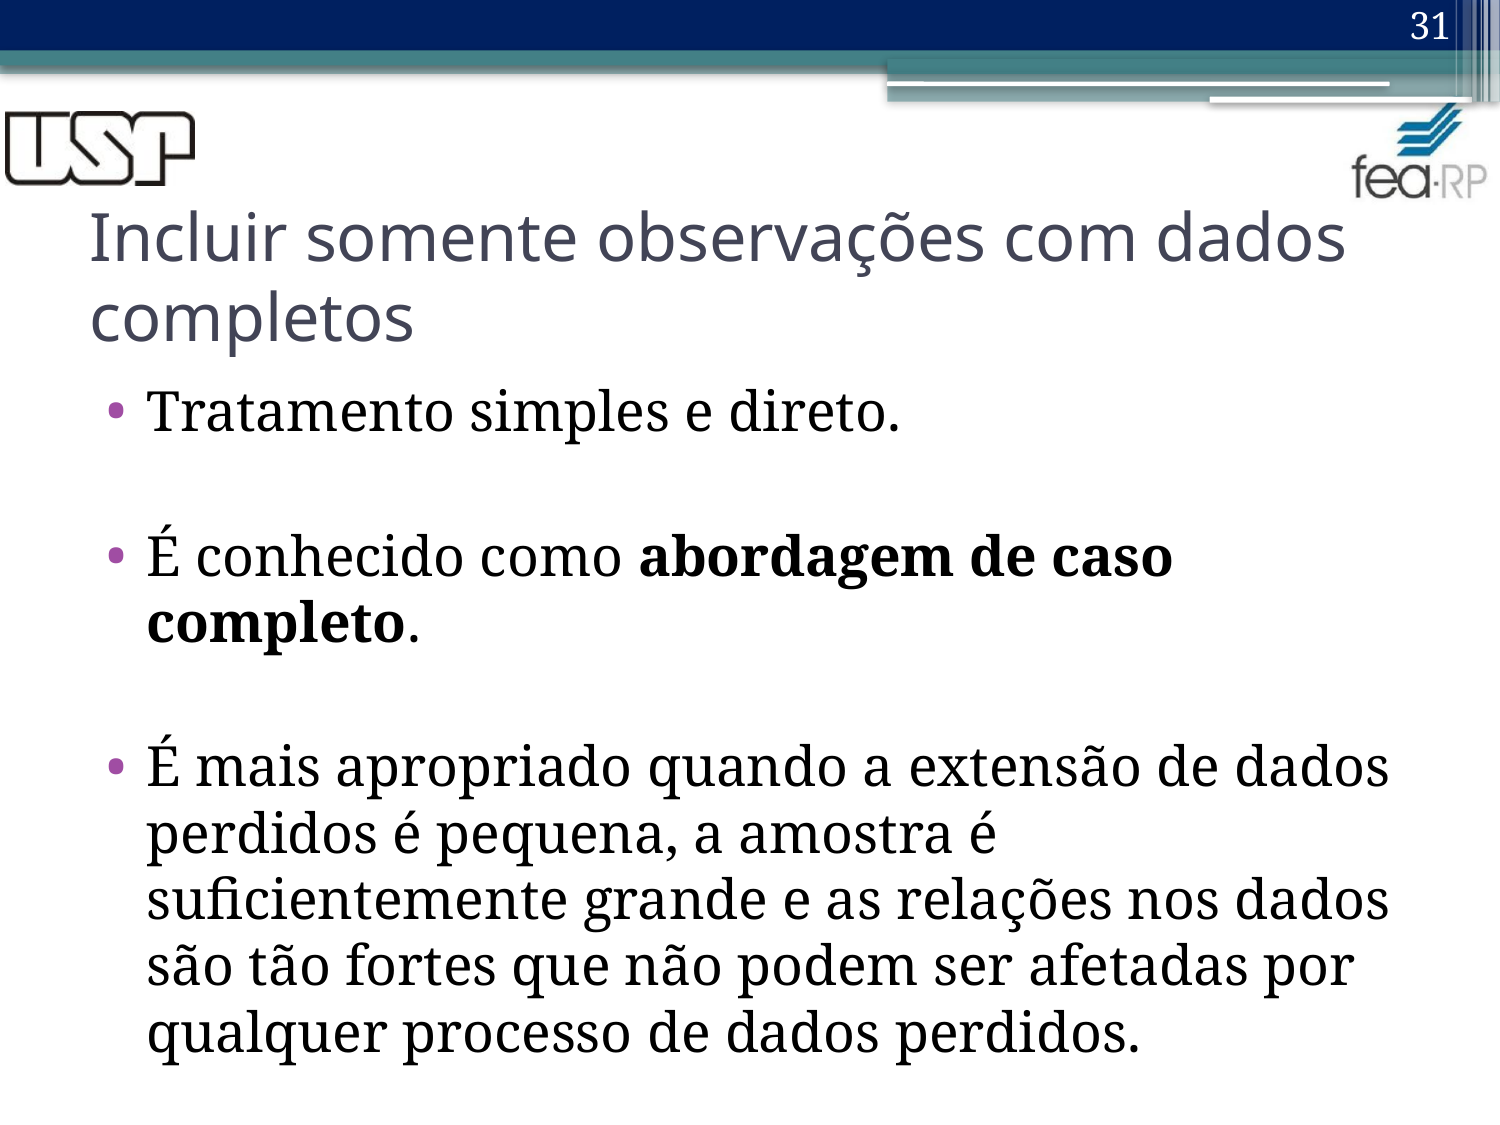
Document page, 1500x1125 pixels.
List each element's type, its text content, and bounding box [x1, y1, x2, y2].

picture [5, 111, 195, 186]
picture [1343, 102, 1500, 227]
title Incluir somente observações com dados completos [75, 187, 1425, 363]
list Tratamento simples e direto. É conhecido como abordagem de caso completo. É mais apropriado quando a extensão de dados perdidos é pequena, a amostra é suficientemente grande e as relações nos dados são tão fortes que não podem ser afetadas por qualquer processo de dados perdidos. [75, 368, 1425, 1079]
slide_number 31 [1341, 0, 1466, 61]
